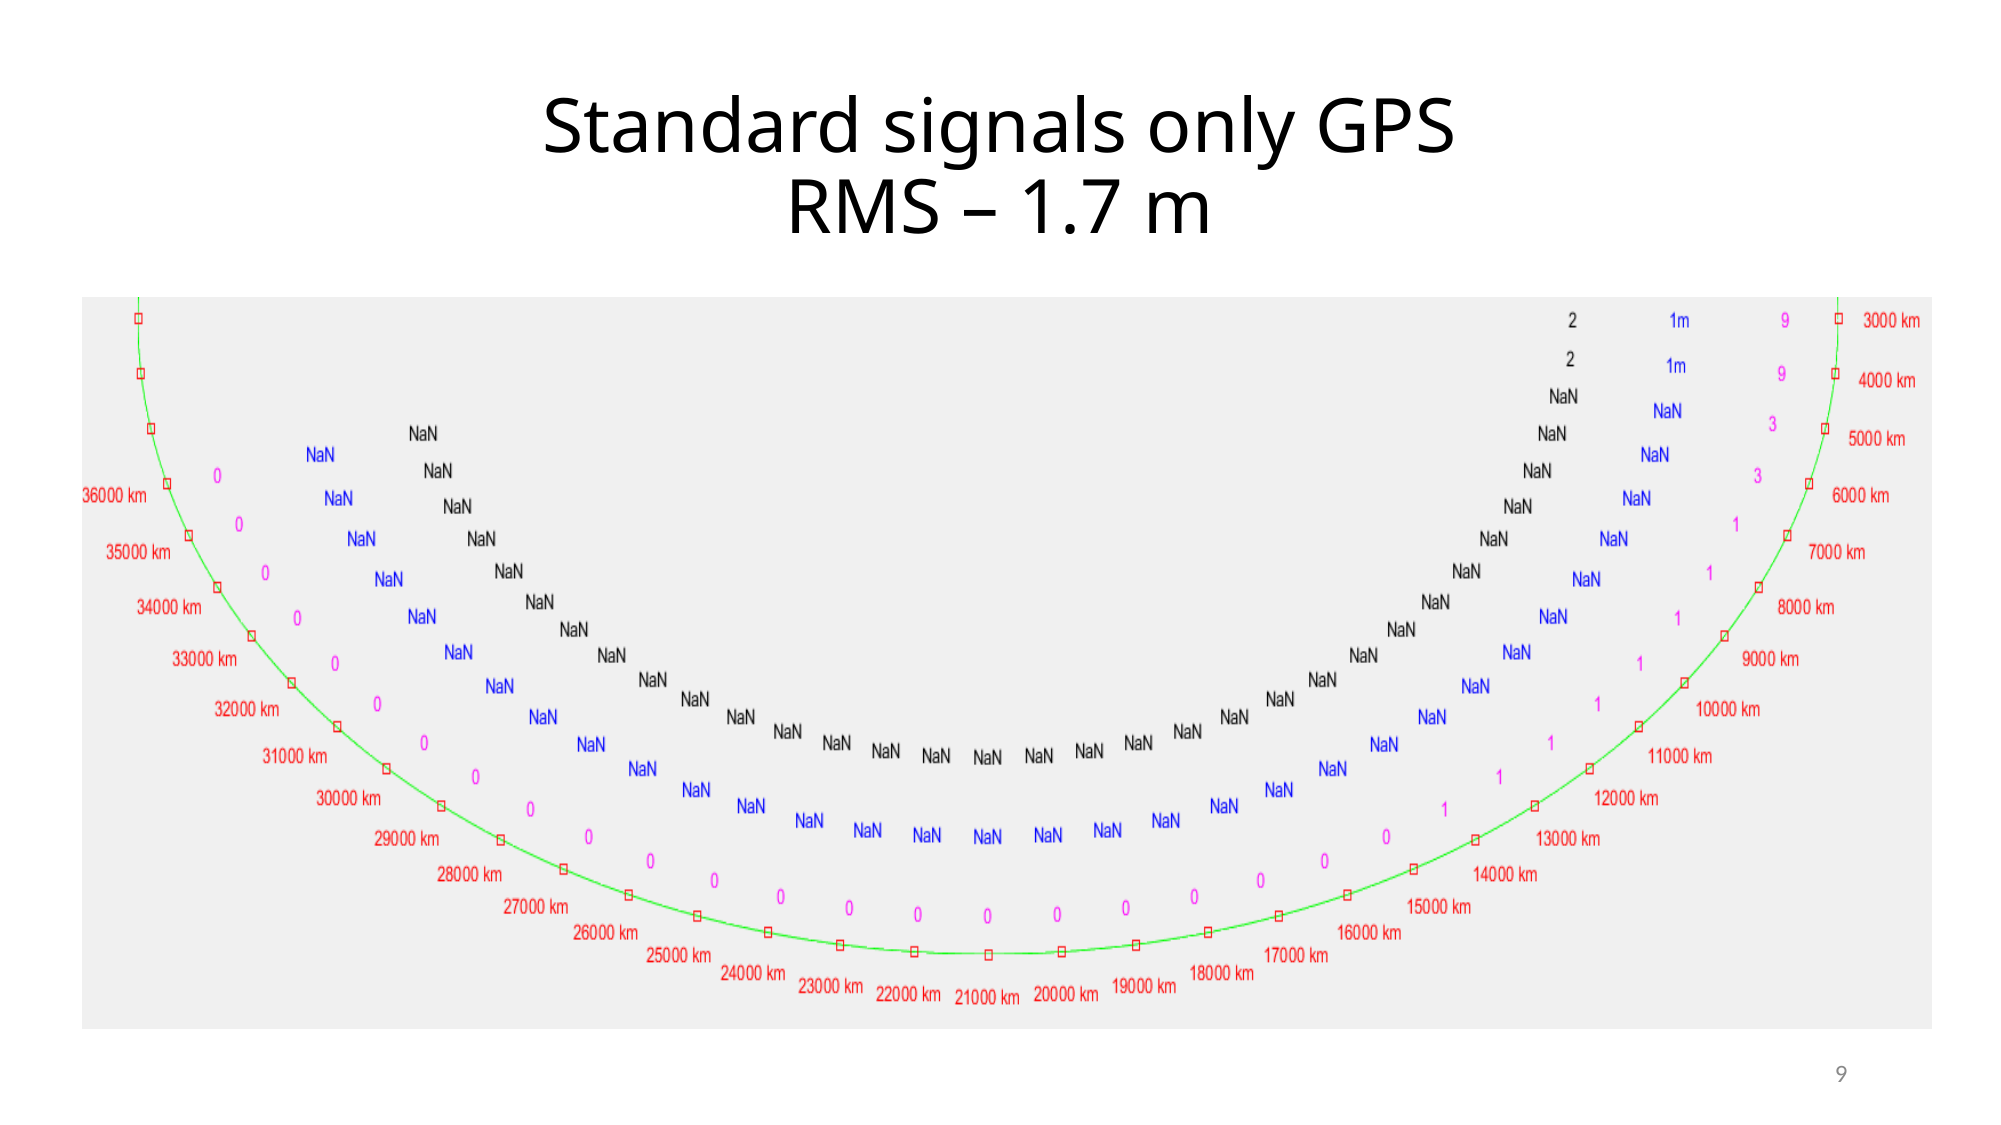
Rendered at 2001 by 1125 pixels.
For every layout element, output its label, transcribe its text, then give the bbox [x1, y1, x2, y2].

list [82, 297, 1932, 1029]
slide_number 9 [1412, 1042, 1863, 1103]
title Standard signals only GPS RMS – 1.7 m [137, 59, 1863, 278]
